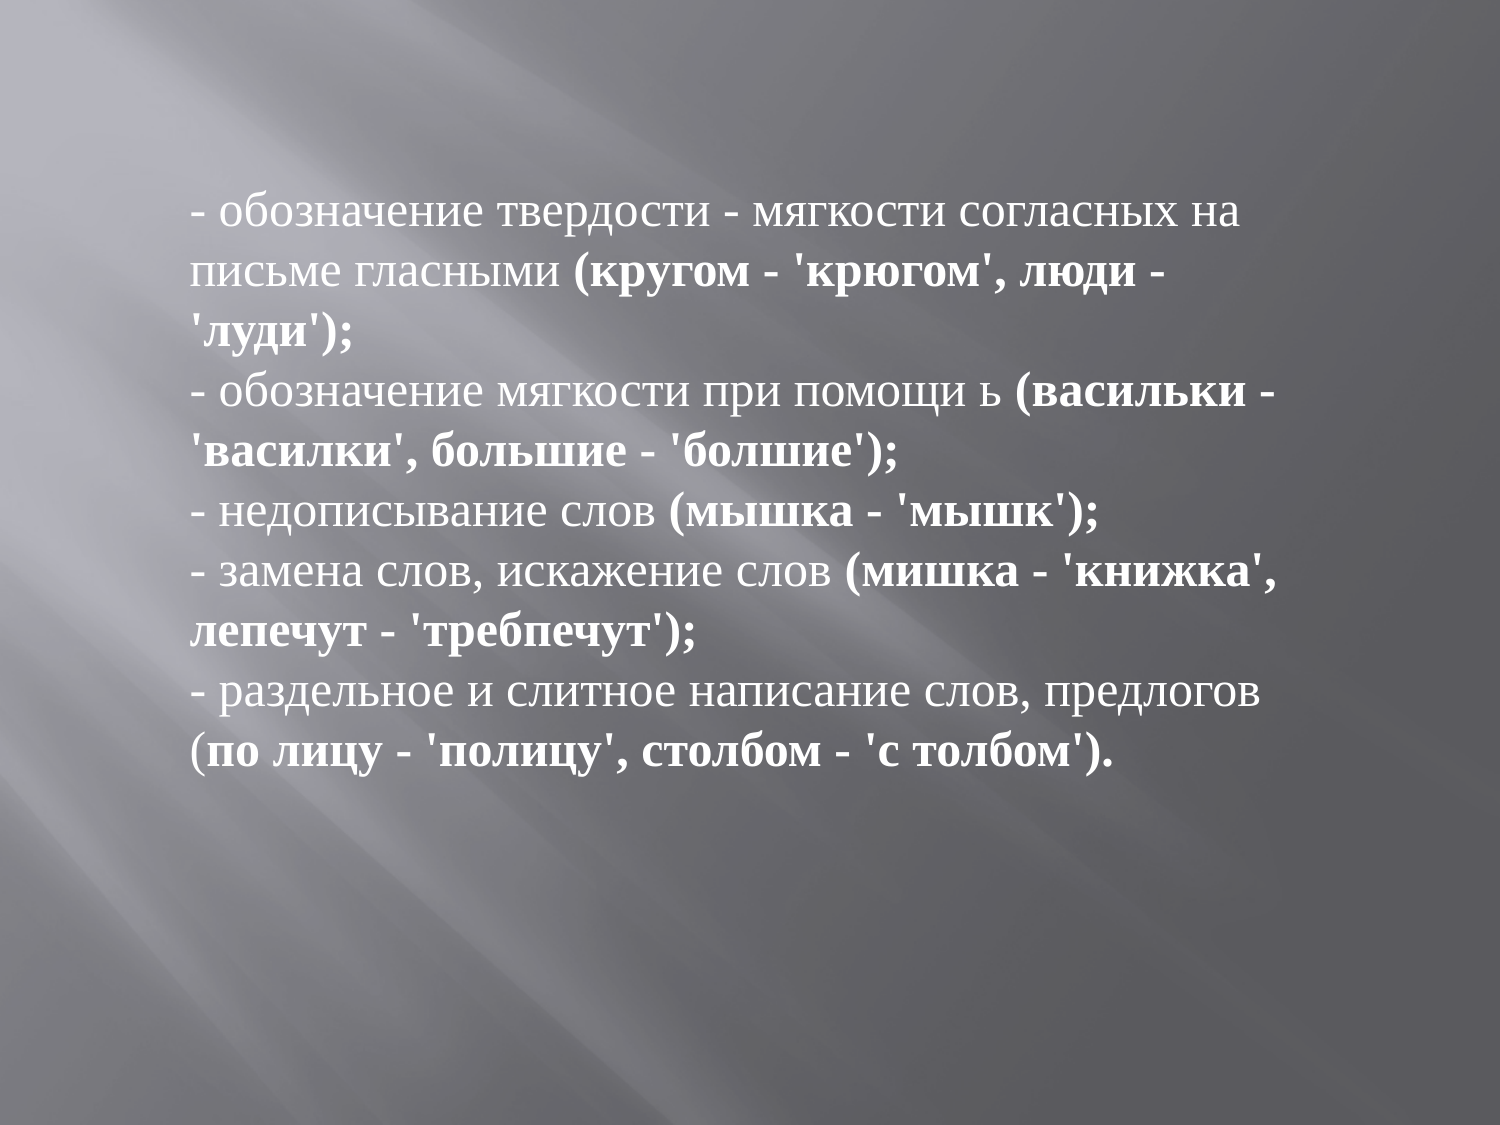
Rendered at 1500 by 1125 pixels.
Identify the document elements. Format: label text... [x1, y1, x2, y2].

text_box - обозначение твердости - мягкости согласных на письме гласными (кругом - 'крюгом', люди - 'луди'); - обозначение мягкости при помощи ь (васильки - 'василки', большие - 'болшие'); - недописывание слов (мышка - 'мышк'); - замена слов, искажение слов (мишка - 'книжка', лепечут - 'требпечут'); - раздельное и слитное написание слов, предлогов (по лицу - 'полицу', столбом - 'с толбом'). [174, 168, 1313, 844]
